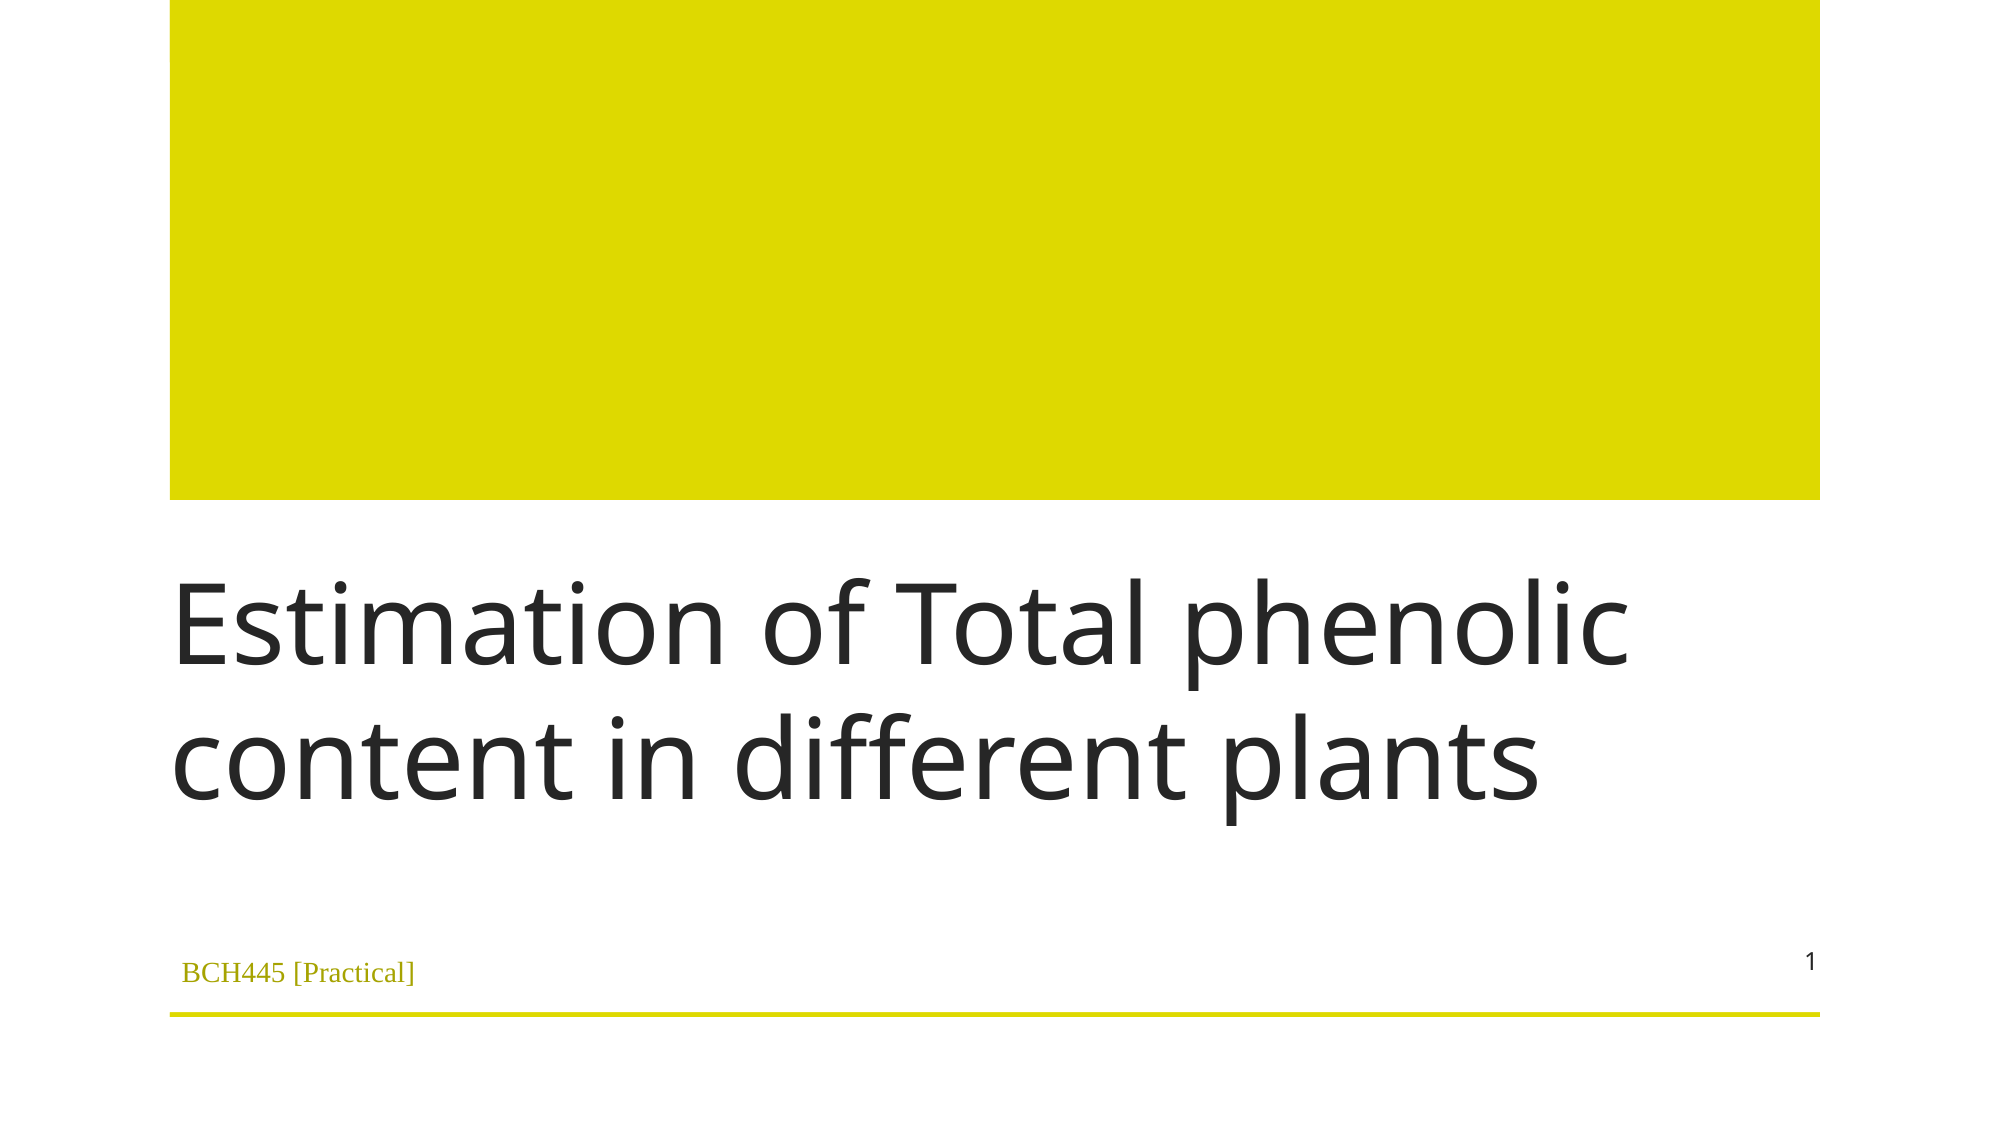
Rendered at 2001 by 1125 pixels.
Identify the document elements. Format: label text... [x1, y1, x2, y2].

slide_number 1 [1666, 933, 1834, 993]
subtitle BCH445 [Practical] [166, 950, 432, 1125]
title Estimation of Total phenolic content in different plants [154, 579, 1857, 830]
